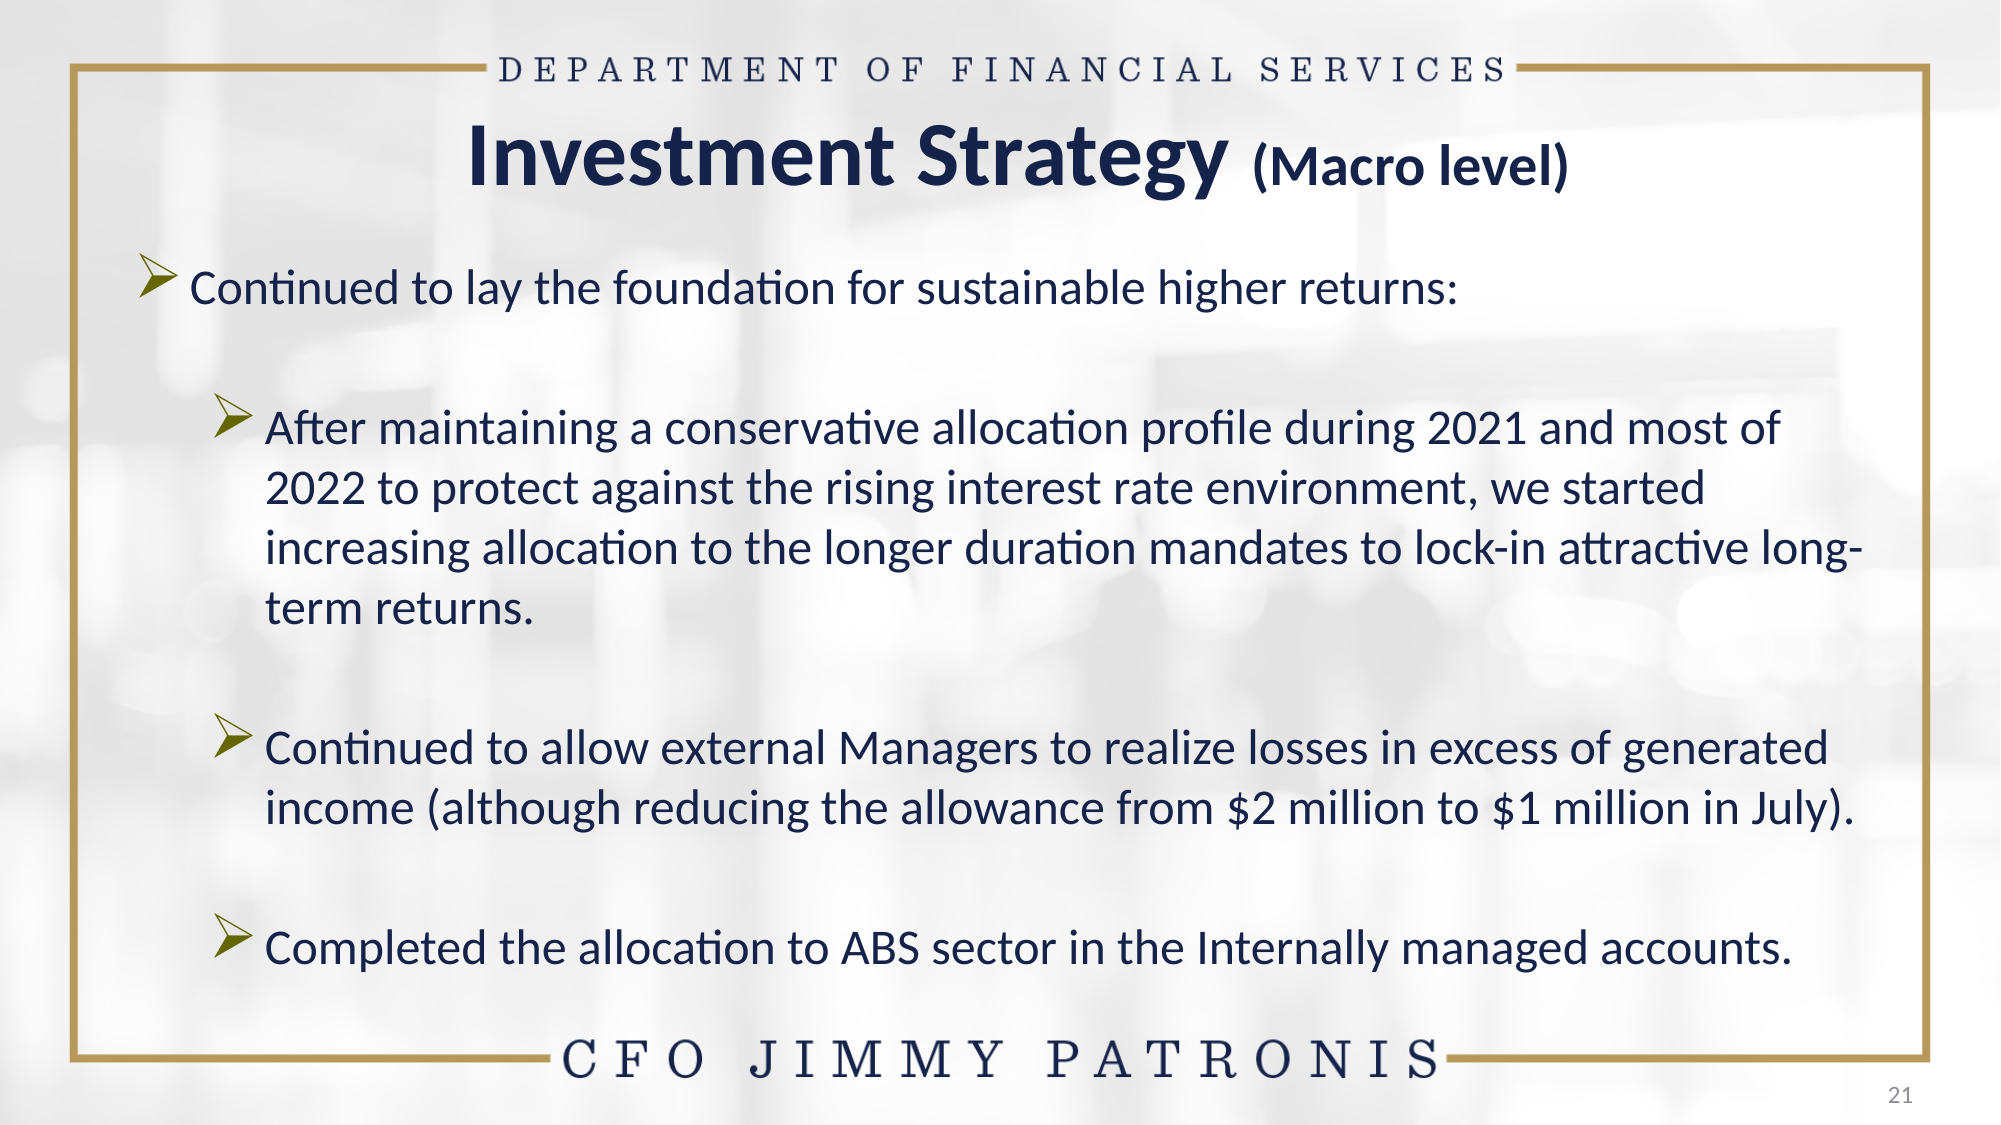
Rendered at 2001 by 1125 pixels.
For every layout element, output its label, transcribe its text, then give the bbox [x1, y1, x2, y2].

picture [0, 0, 2000, 1125]
title Investment Strategy (Macro level) [218, 99, 1819, 213]
slide_number 21 [1882, 1063, 1929, 1124]
text_box Continued to lay the foundation for sustainable higher returns: After maintaining a conservative allocation profile during 2021 and most of 2022 to protect against the rising interest rate environment, we started increasing allocation to the longer duration mandates to lock-in attractive long-term returns. Continued to allow external Managers to realize losses in excess of generated income (although reducing the allowance from $2 million to $1 million in July). Completed the allocation to ABS sector in the Internally managed accounts. [118, 246, 1882, 1125]
